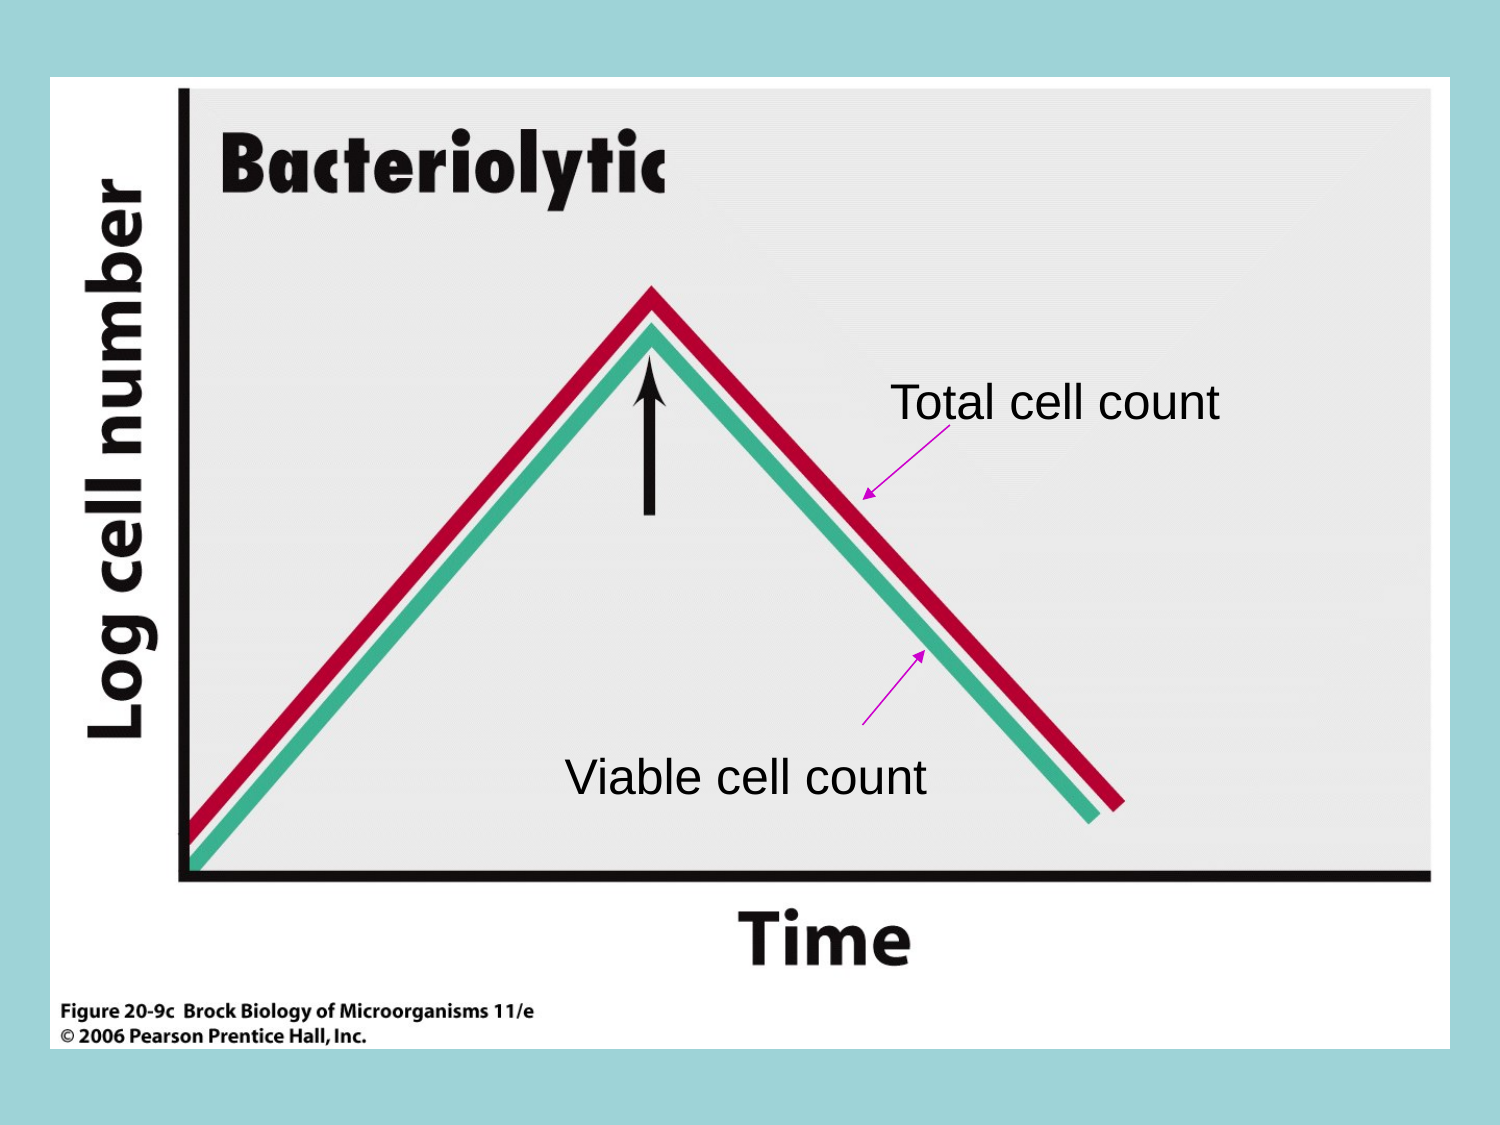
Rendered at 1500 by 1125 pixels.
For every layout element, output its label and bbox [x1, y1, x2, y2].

picture [49, 76, 1450, 1049]
